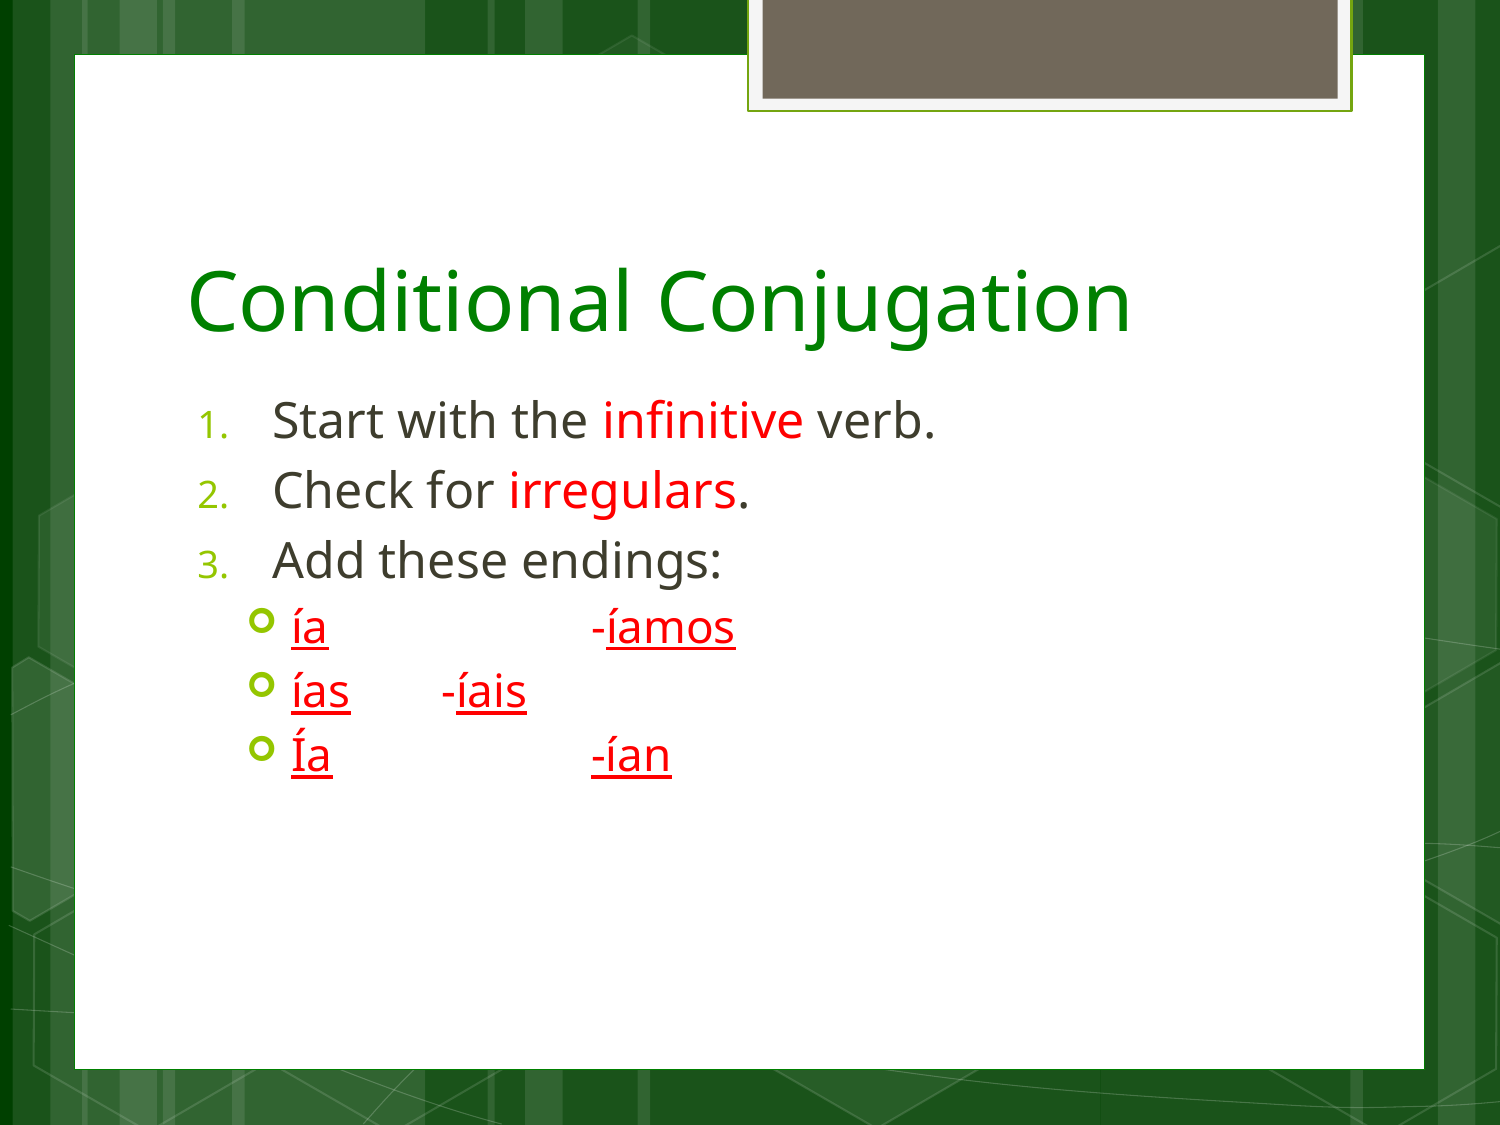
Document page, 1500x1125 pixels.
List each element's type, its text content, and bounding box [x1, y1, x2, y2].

list Start with the infinitive verb. Check for irregulars. Add these endings: ía -íamos ías -íais Ía -ían [171, 381, 1283, 957]
title Conditional Conjugation [171, 168, 1324, 357]
